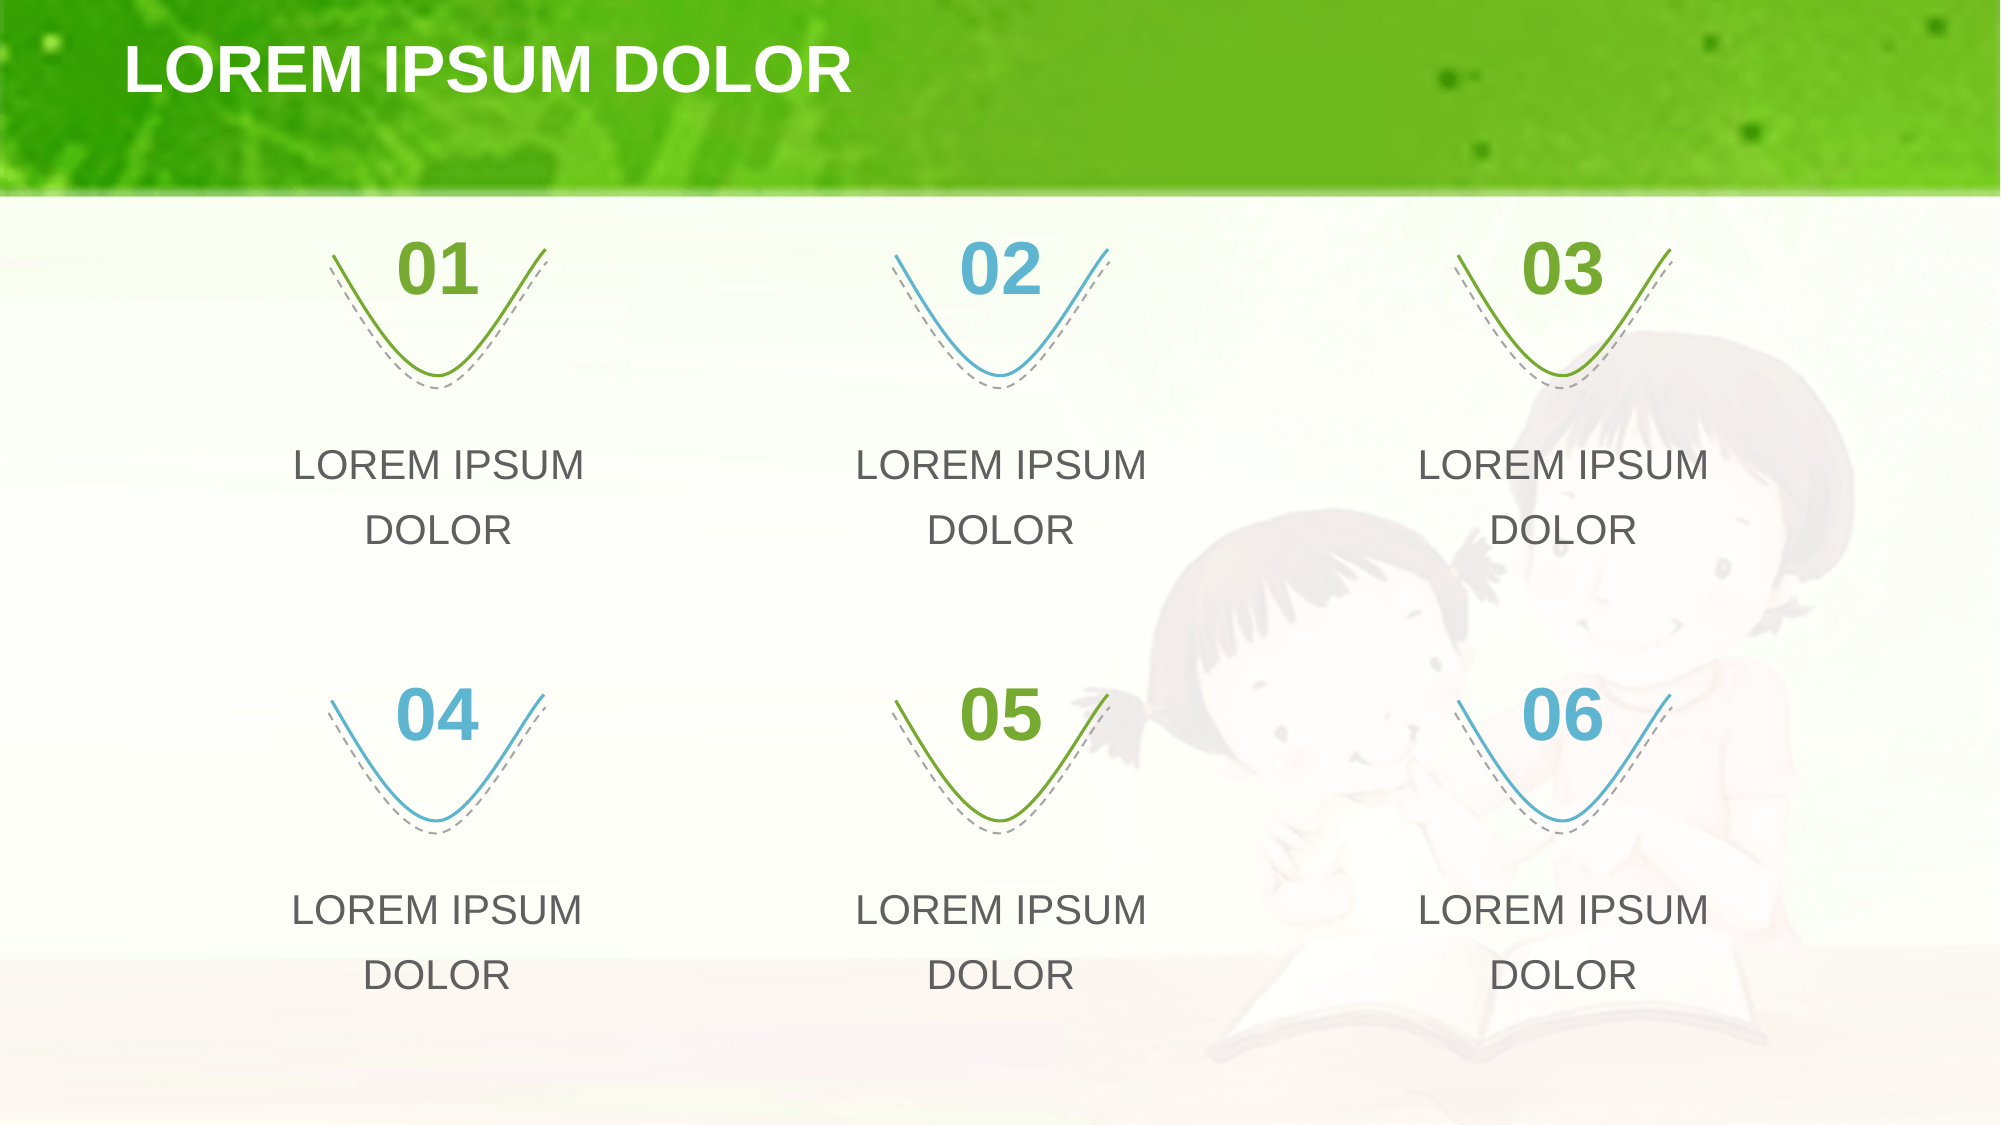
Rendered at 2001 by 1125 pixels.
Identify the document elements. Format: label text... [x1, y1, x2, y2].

picture [0, 0, 2001, 1125]
text_box LOREM IPSUM DOLOR [112, 16, 1894, 126]
text_box LOREM IPSUM DOLOR [1342, 860, 1785, 1027]
text_box LOREM IPSUM DOLOR [215, 860, 659, 1027]
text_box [328, 630, 546, 834]
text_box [892, 630, 1110, 834]
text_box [1454, 185, 1673, 389]
text_box LOREM IPSUM DOLOR [217, 415, 660, 582]
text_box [330, 185, 548, 389]
text_box LOREM IPSUM DOLOR [780, 860, 1223, 1027]
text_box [892, 185, 1110, 389]
text_box LOREM IPSUM DOLOR [1342, 415, 1785, 582]
text_box LOREM IPSUM DOLOR [780, 415, 1223, 582]
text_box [1454, 630, 1673, 834]
